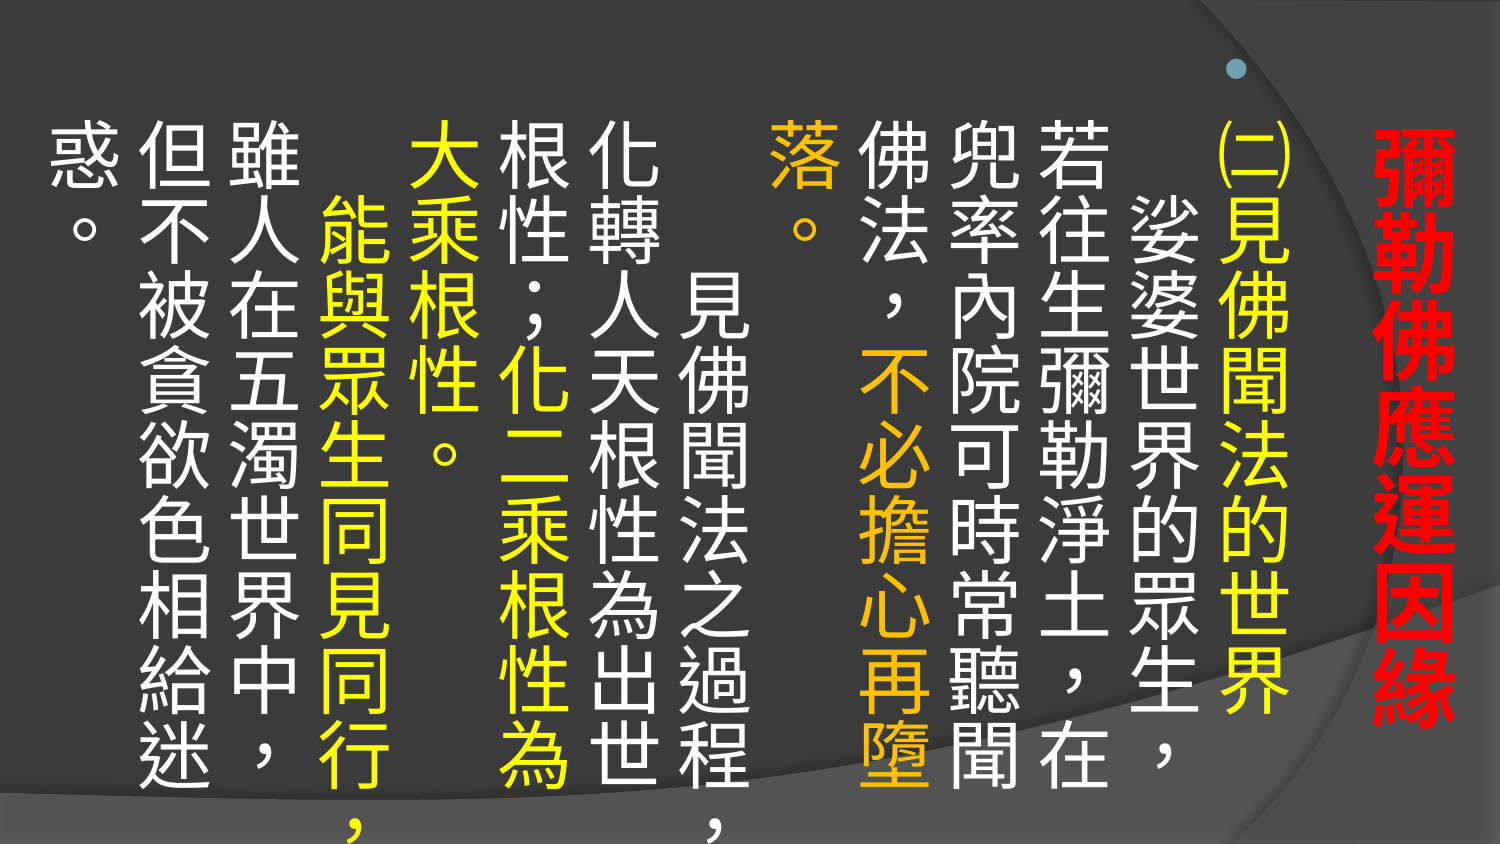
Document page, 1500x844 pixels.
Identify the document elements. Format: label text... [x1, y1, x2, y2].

title 彌勒佛應運因緣 [1352, 43, 1473, 812]
list ㈡見佛聞法的世界 娑婆世界的眾生，若往生彌勒淨土，在兜率內院可時常聽聞佛法，不必擔心再墮落。 其見佛聞法之過程，化轉人天根性為出世根性；化二乘根性為大乘根性。 能與眾生同見同行，雖人在五濁世界中，但不被貪欲色相給迷惑。 [29, 33, 1329, 812]
